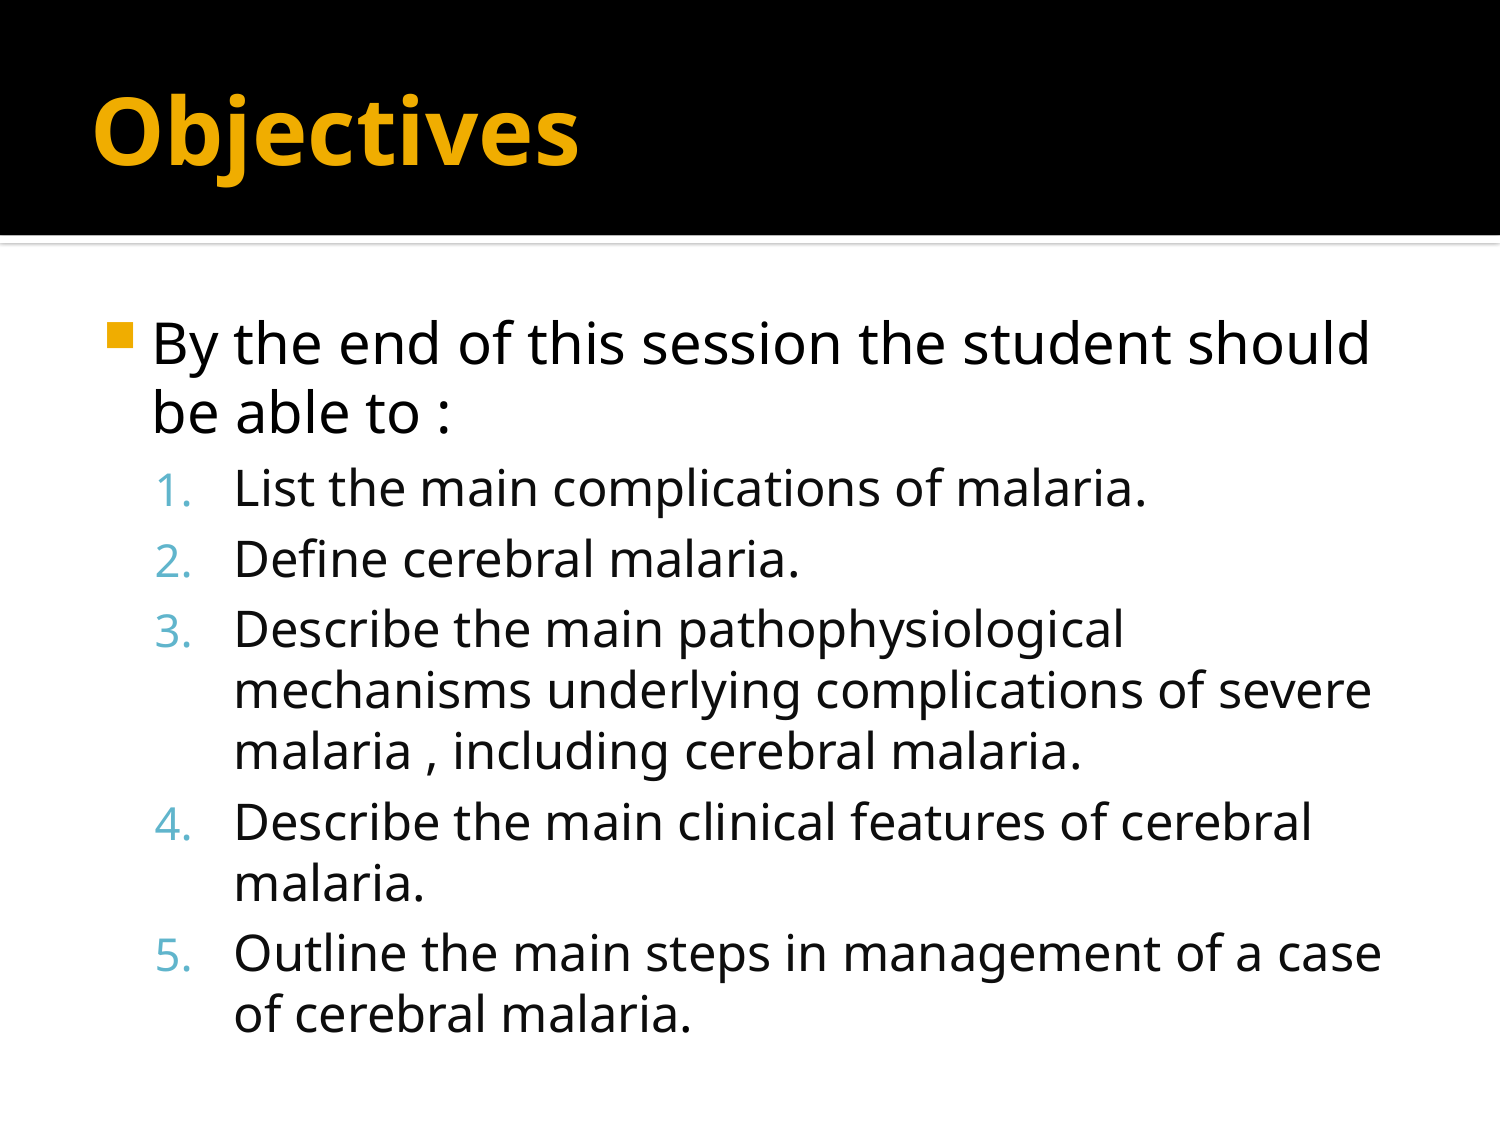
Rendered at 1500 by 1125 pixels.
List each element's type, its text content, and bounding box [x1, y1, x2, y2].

list By the end of this session the student should be able to : List the main complications of malaria. Define cerebral malaria. Describe the main pathophysiological mechanisms underlying complications of severe malaria , including cerebral malaria. Describe the main clinical features of cerebral malaria. Outline the main steps in management of a case of cerebral malaria. [75, 291, 1425, 1050]
title Objectives [75, 25, 1425, 231]
